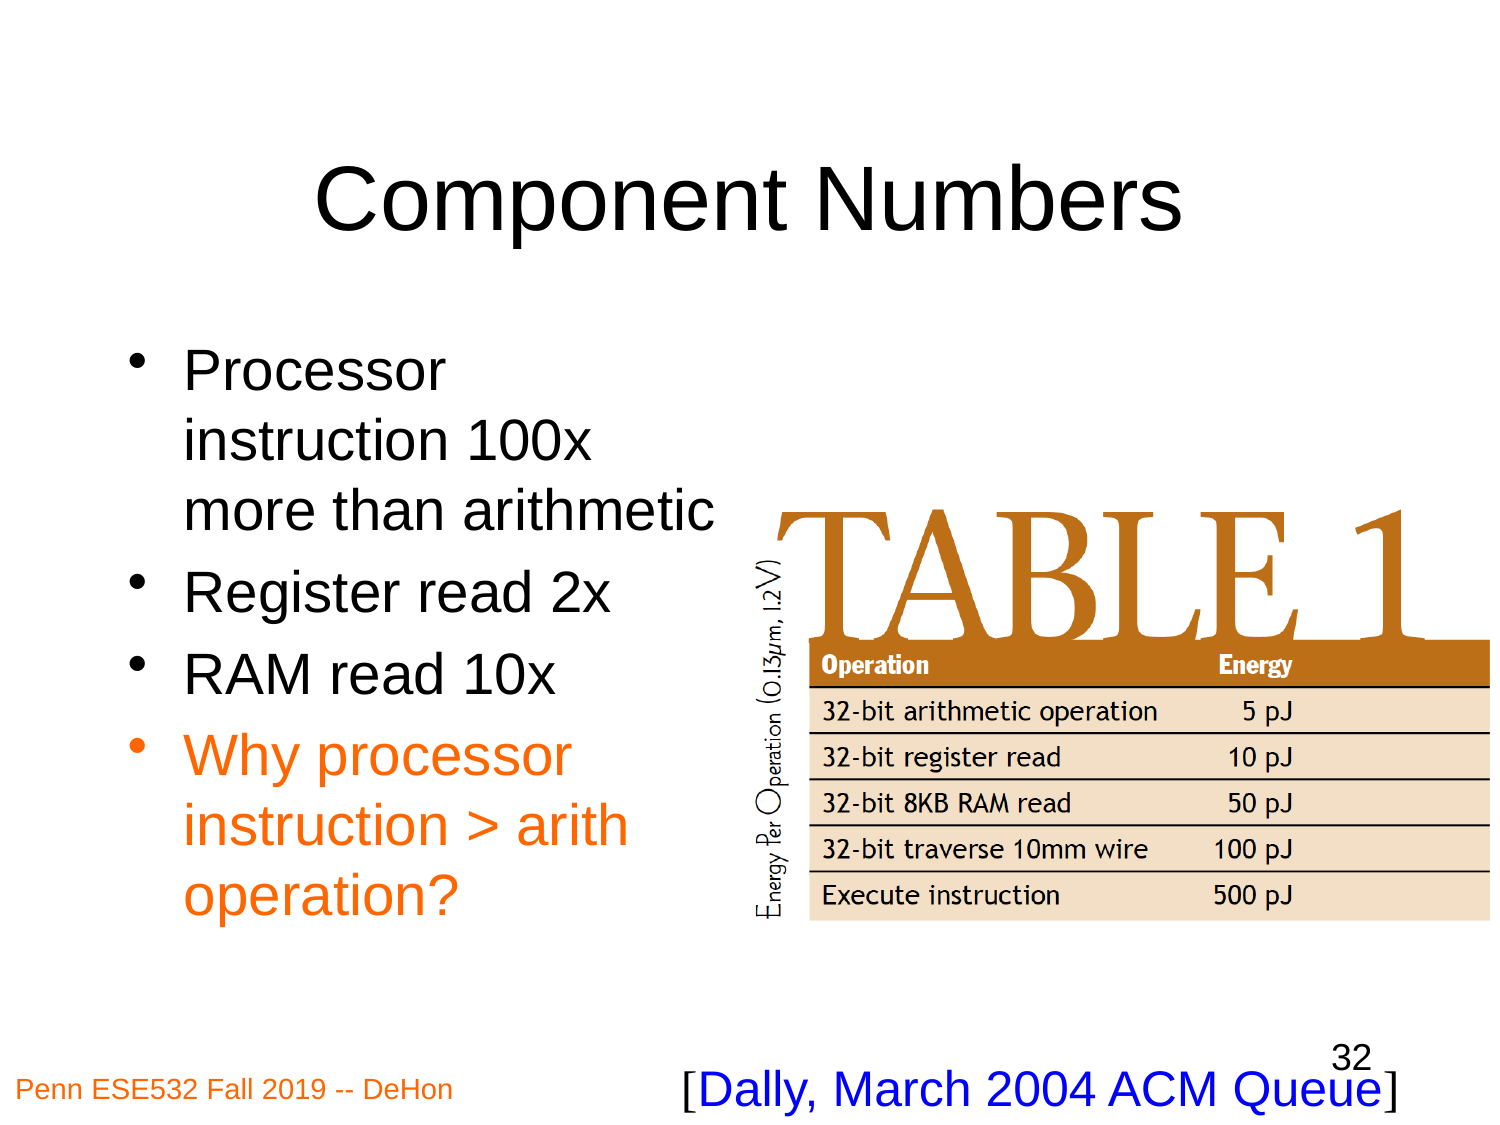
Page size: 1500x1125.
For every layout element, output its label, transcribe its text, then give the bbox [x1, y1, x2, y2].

text_box [Dally, March 2004 ACM Queue] [666, 1049, 1415, 1124]
picture [739, 499, 1500, 929]
title Component Numbers [112, 99, 1388, 288]
slide_number Penn ESE532 Fall 2019 -- DeHon [0, 1062, 613, 1125]
list Processor instruction 100x more than arithmetic Register read 2x RAM read 10x Why processor instruction > arith operation? [112, 324, 738, 1001]
slide_number 32 [1074, 1024, 1388, 1049]
